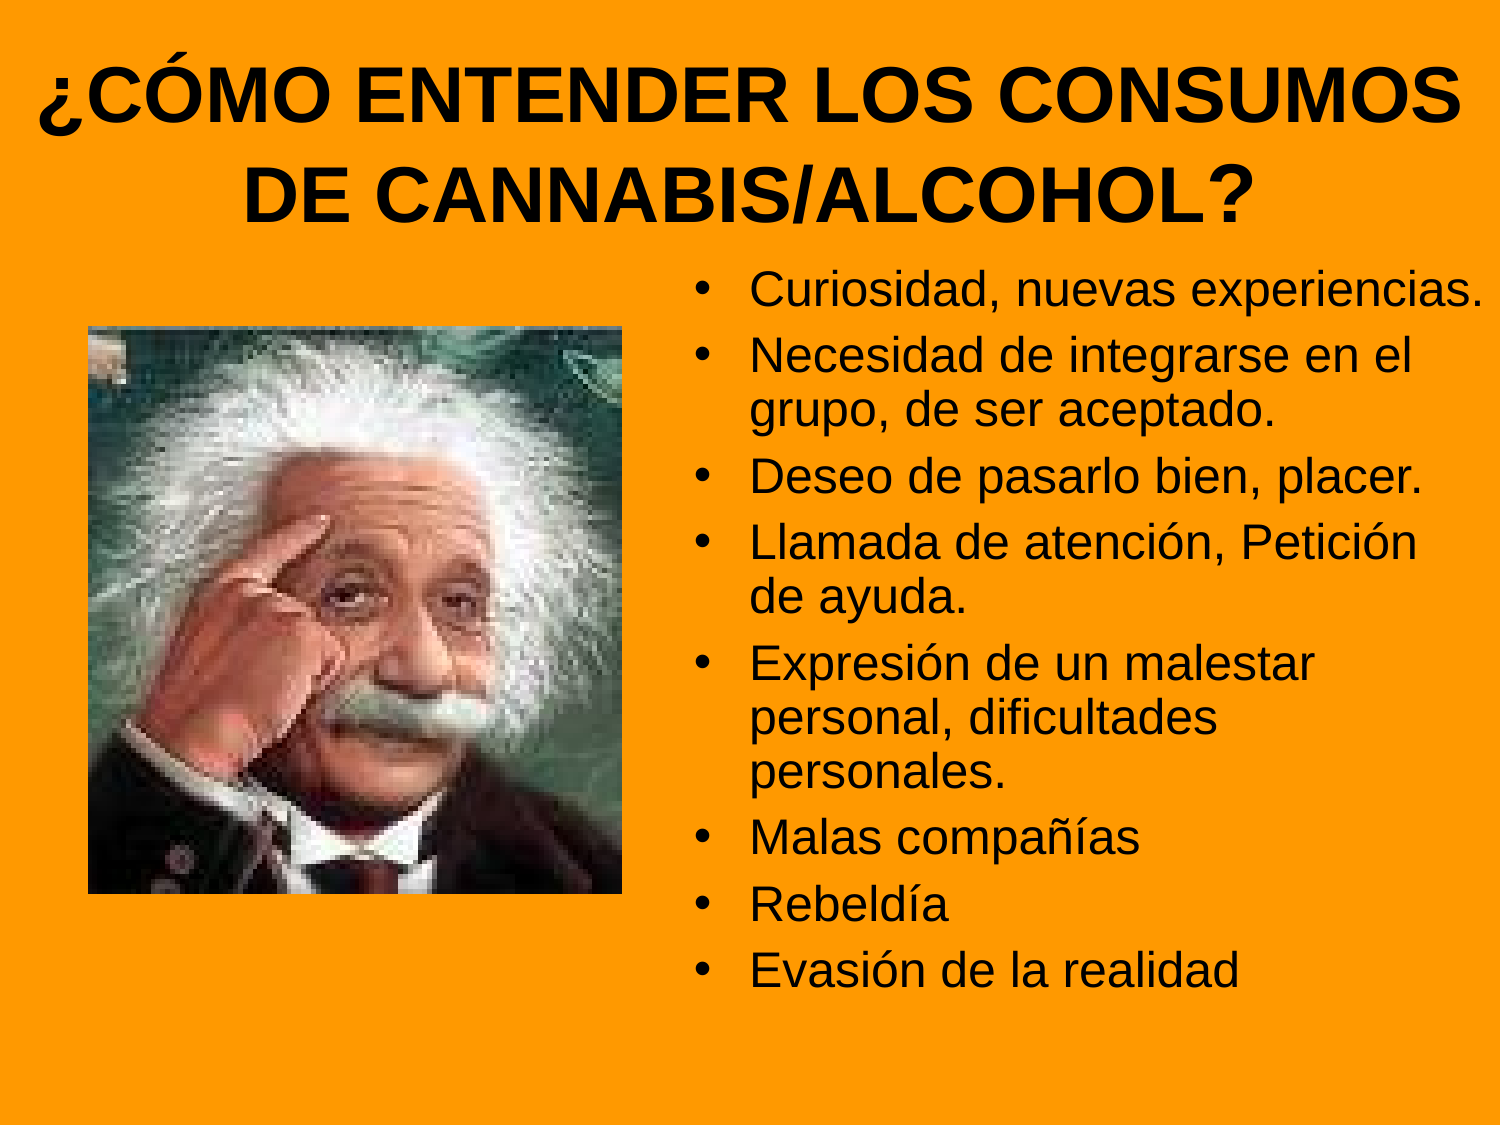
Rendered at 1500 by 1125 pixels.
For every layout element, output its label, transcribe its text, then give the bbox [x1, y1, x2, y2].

title ¿CÓMO ENTENDER LOS CONSUMOS DE CANNABIS/ALCOHOL? [0, 31, 1500, 247]
picture [88, 325, 622, 894]
list Curiosidad, nuevas experiencias. Necesidad de integrarse en el grupo, de ser aceptado. Deseo de pasarlo bien, placer. Llamada de atención, Petición de ayuda. Expresión de un malestar personal, dificultades personales. Malas compañías Rebeldía Evasión de la realidad [679, 255, 1500, 1060]
